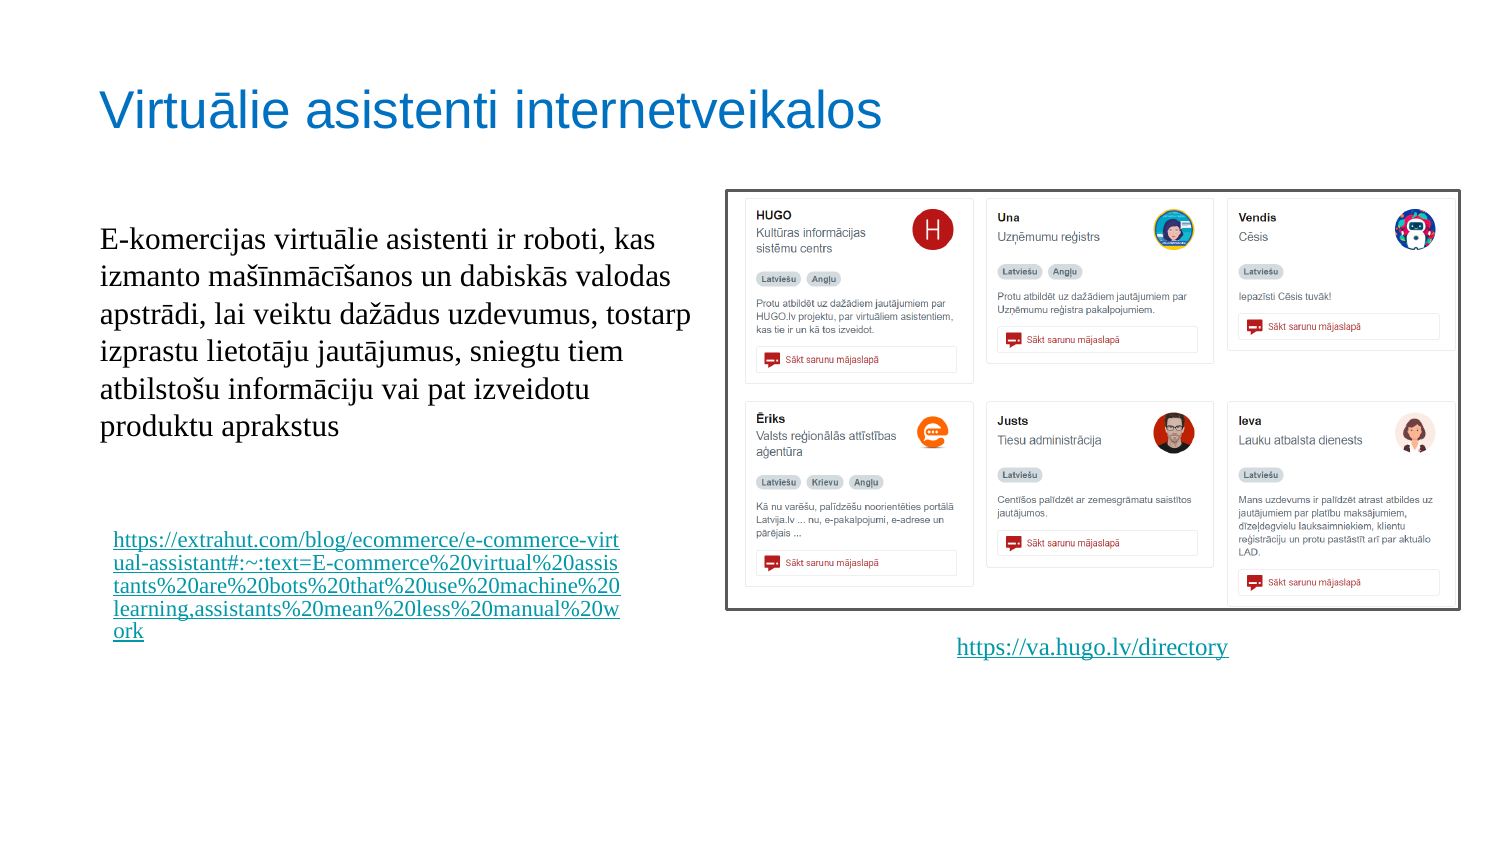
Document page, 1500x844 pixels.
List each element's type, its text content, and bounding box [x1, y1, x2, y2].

text_box https://extrahut.com/blog/ecommerce/e-commerce-virtual-assistant#:~:text=E-commerce%20virtual%20assistants%20are%20bots%20that%20use%20machine%20learning,assistants%20mean%20less%20manual%20work [98, 509, 637, 595]
text_box E-komercijas virtuālie asistenti ir roboti, kas izmanto mašīnmācīšanos un dabiskās valodas apstrādi, lai veiktu dažādus uzdevumus, tostarp izprastu lietotāju jautājumus, sniegtu tiem atbilstošu informāciju vai pat izveidotu produktu aprakstus [84, 203, 712, 458]
text_box https://va.hugo.lv/directory [792, 616, 1393, 706]
picture [727, 192, 1458, 608]
title Virtuālie asistenti internetveikalos [84, 60, 1099, 155]
